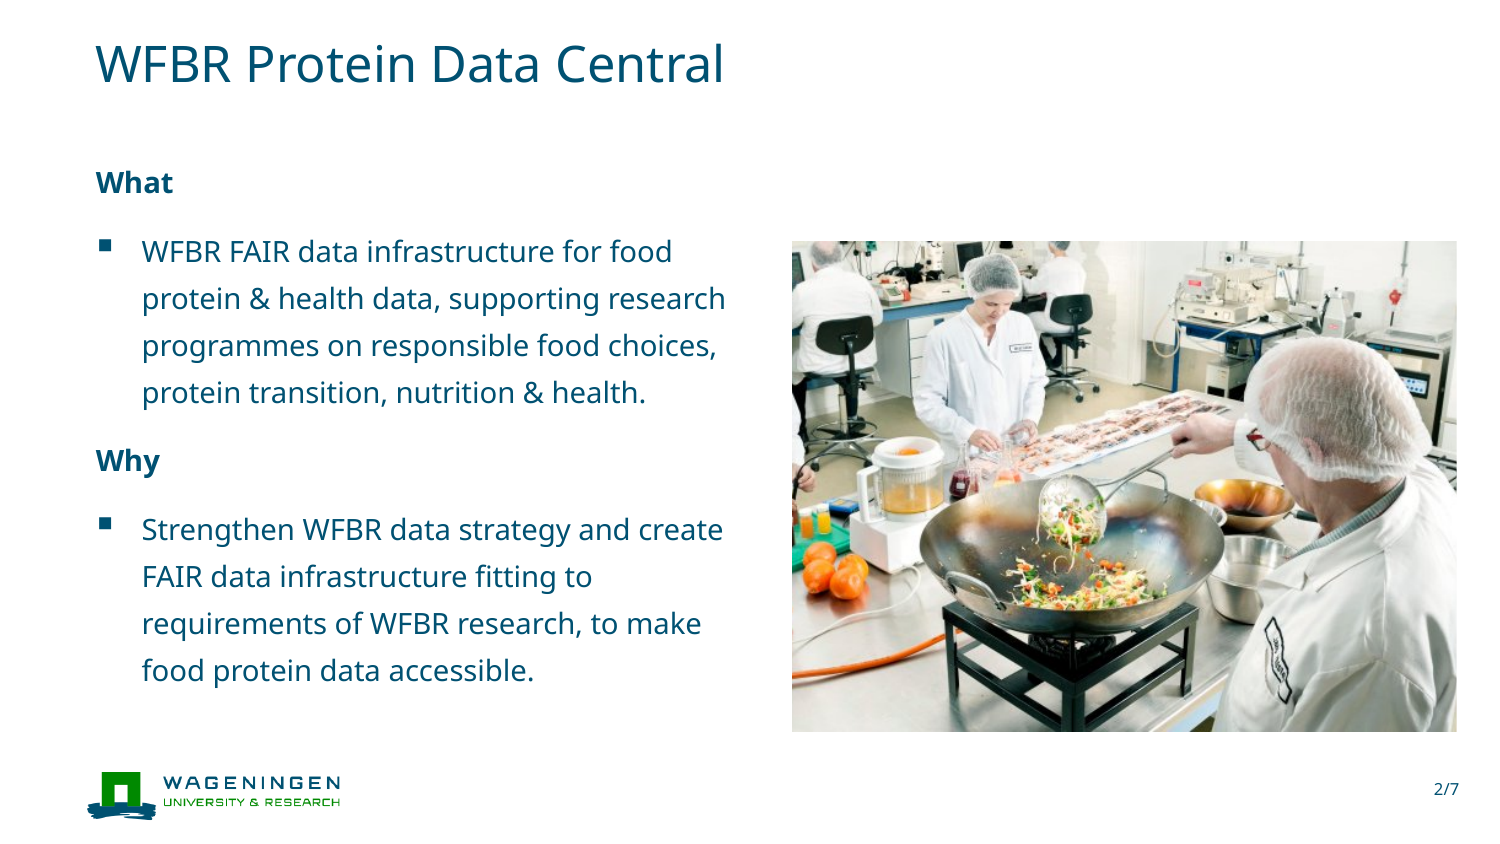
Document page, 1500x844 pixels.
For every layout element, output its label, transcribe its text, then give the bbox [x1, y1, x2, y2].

title WFBR Protein Data Central [92, 27, 1459, 123]
slide_number 2/7 [1388, 783, 1466, 804]
picture [0, 0, 1500, 844]
list What WFBR FAIR data infrastructure for food protein & health data, supporting research programmes on responsible food choices, protein transition, nutrition & health. Why Strengthen WFBR data strategy and create FAIR data infrastructure fitting to requirements of WFBR research, to make food protein data accessible. [80, 144, 755, 732]
